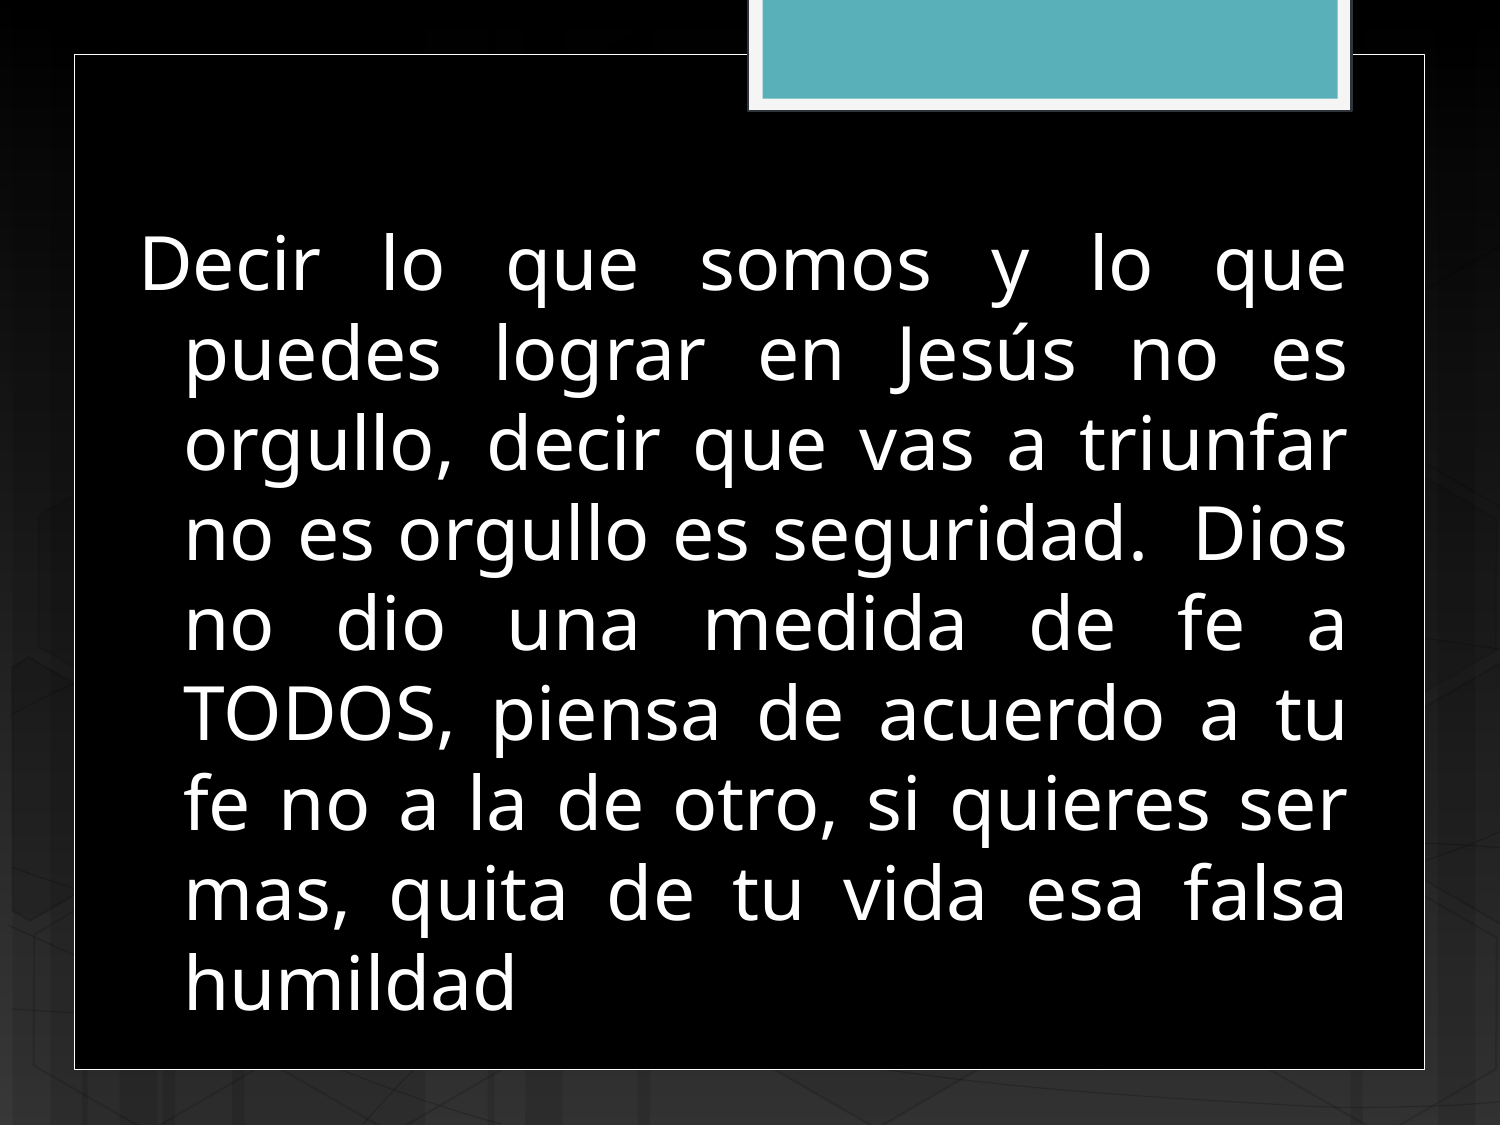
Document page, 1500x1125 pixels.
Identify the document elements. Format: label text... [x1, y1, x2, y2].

list Decir lo que somos y lo que puedes lograr en Jesús no es orgullo, decir que vas a triunfar no es orgullo es seguridad. Dios no dio una medida de fe a TODOS, piensa de acuerdo a tu fe no a la de otro, si quieres ser mas, quita de tu vida esa falsa humildad [112, 208, 1365, 796]
